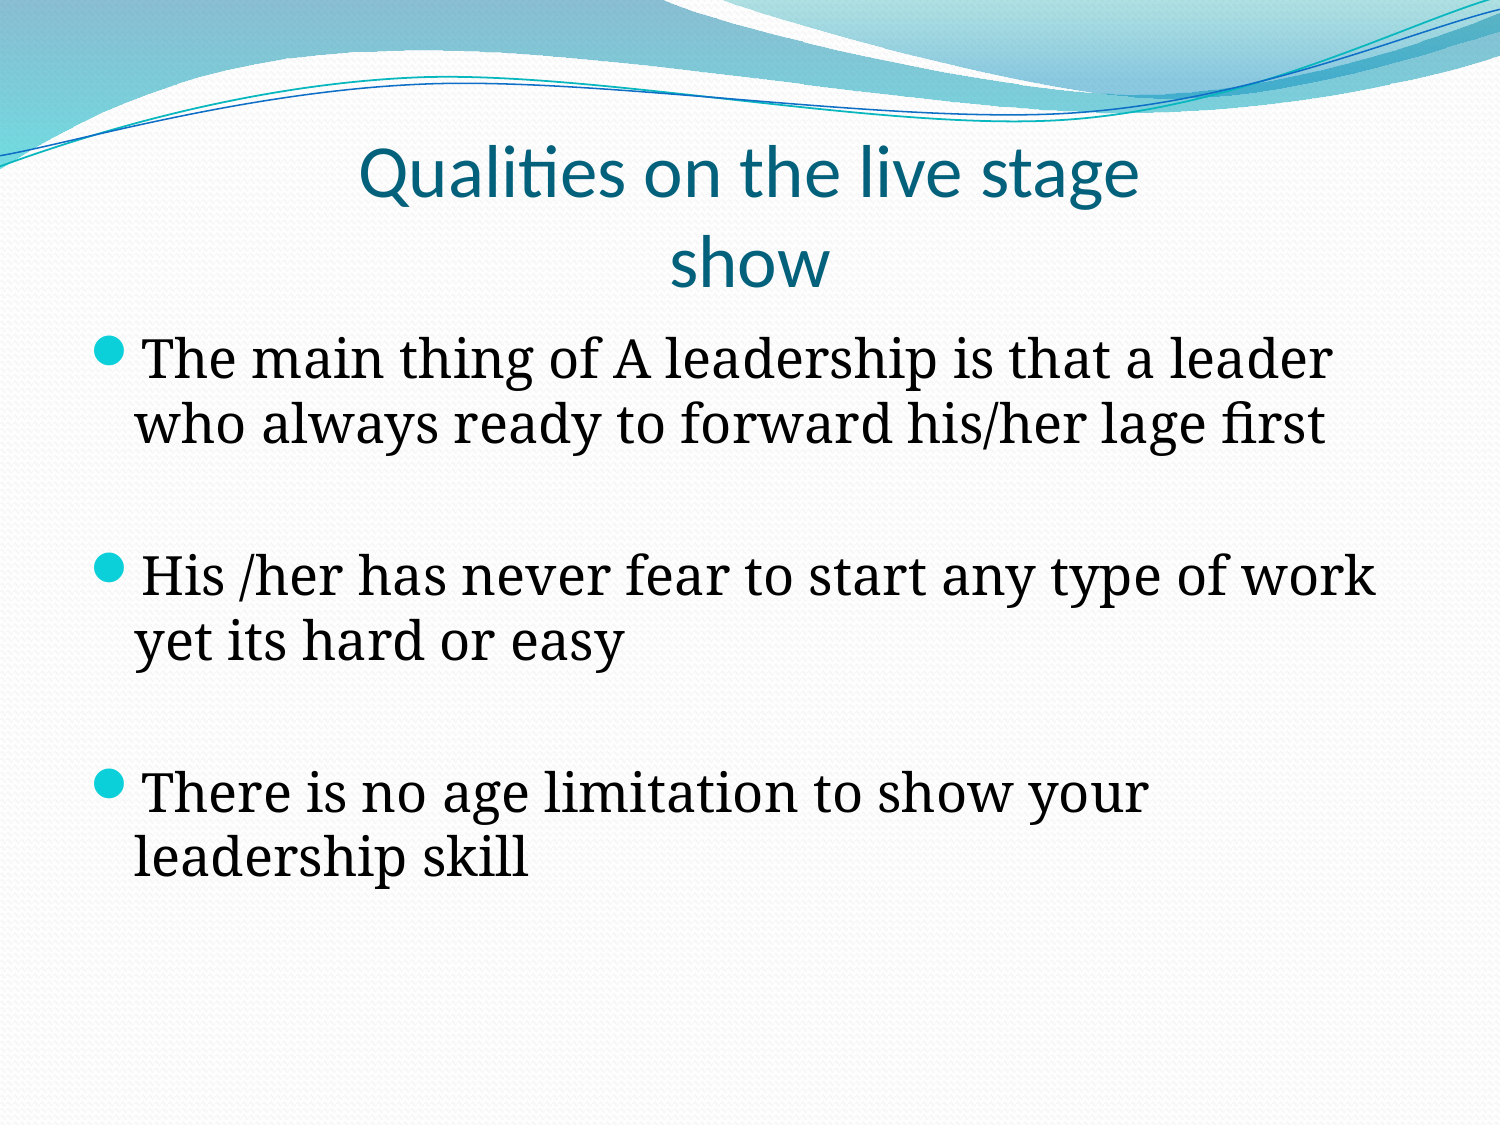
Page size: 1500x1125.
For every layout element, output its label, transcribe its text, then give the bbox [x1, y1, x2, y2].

list The main thing of A leadership is that a leader who always ready to forward his/her lage first His /her has never fear to start any type of work yet its hard or easy There is no age limitation to show your leadership skill [75, 317, 1425, 988]
title Qualities on the live stage show [75, 115, 1425, 303]
